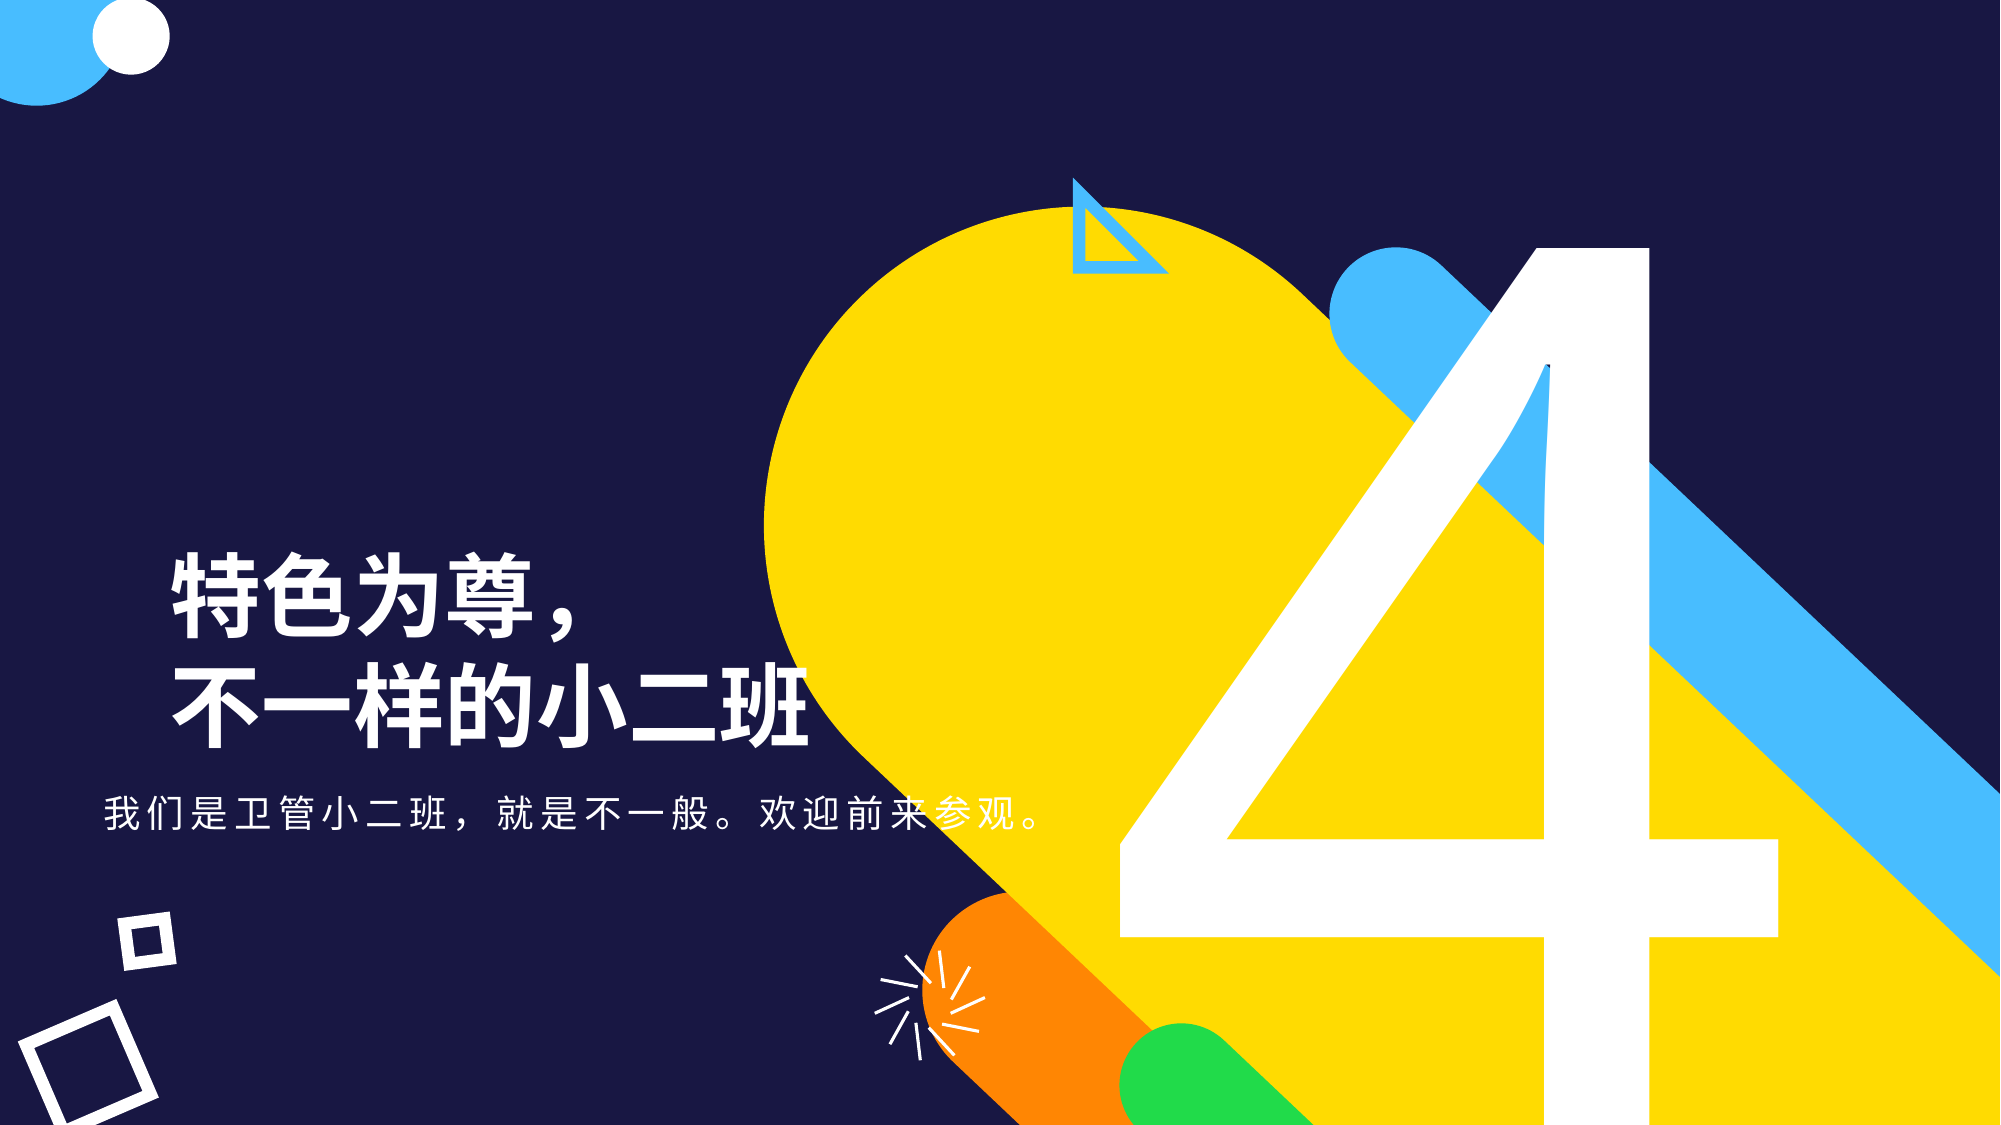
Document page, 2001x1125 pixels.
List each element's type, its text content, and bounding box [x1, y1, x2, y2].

text_box 特色为尊， 不一样的小二班 [154, 531, 636, 767]
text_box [12, 972, 221, 1068]
text_box 我们是卫管小二班，就是不一般。欢迎前来参观。 [88, 782, 636, 843]
text_box [91, 0, 171, 76]
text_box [636, 527, 2000, 1125]
text_box [1078, 190, 1157, 269]
text_box 4 [1079, 0, 1697, 527]
text_box [0, 0, 112, 107]
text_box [874, 952, 985, 1059]
